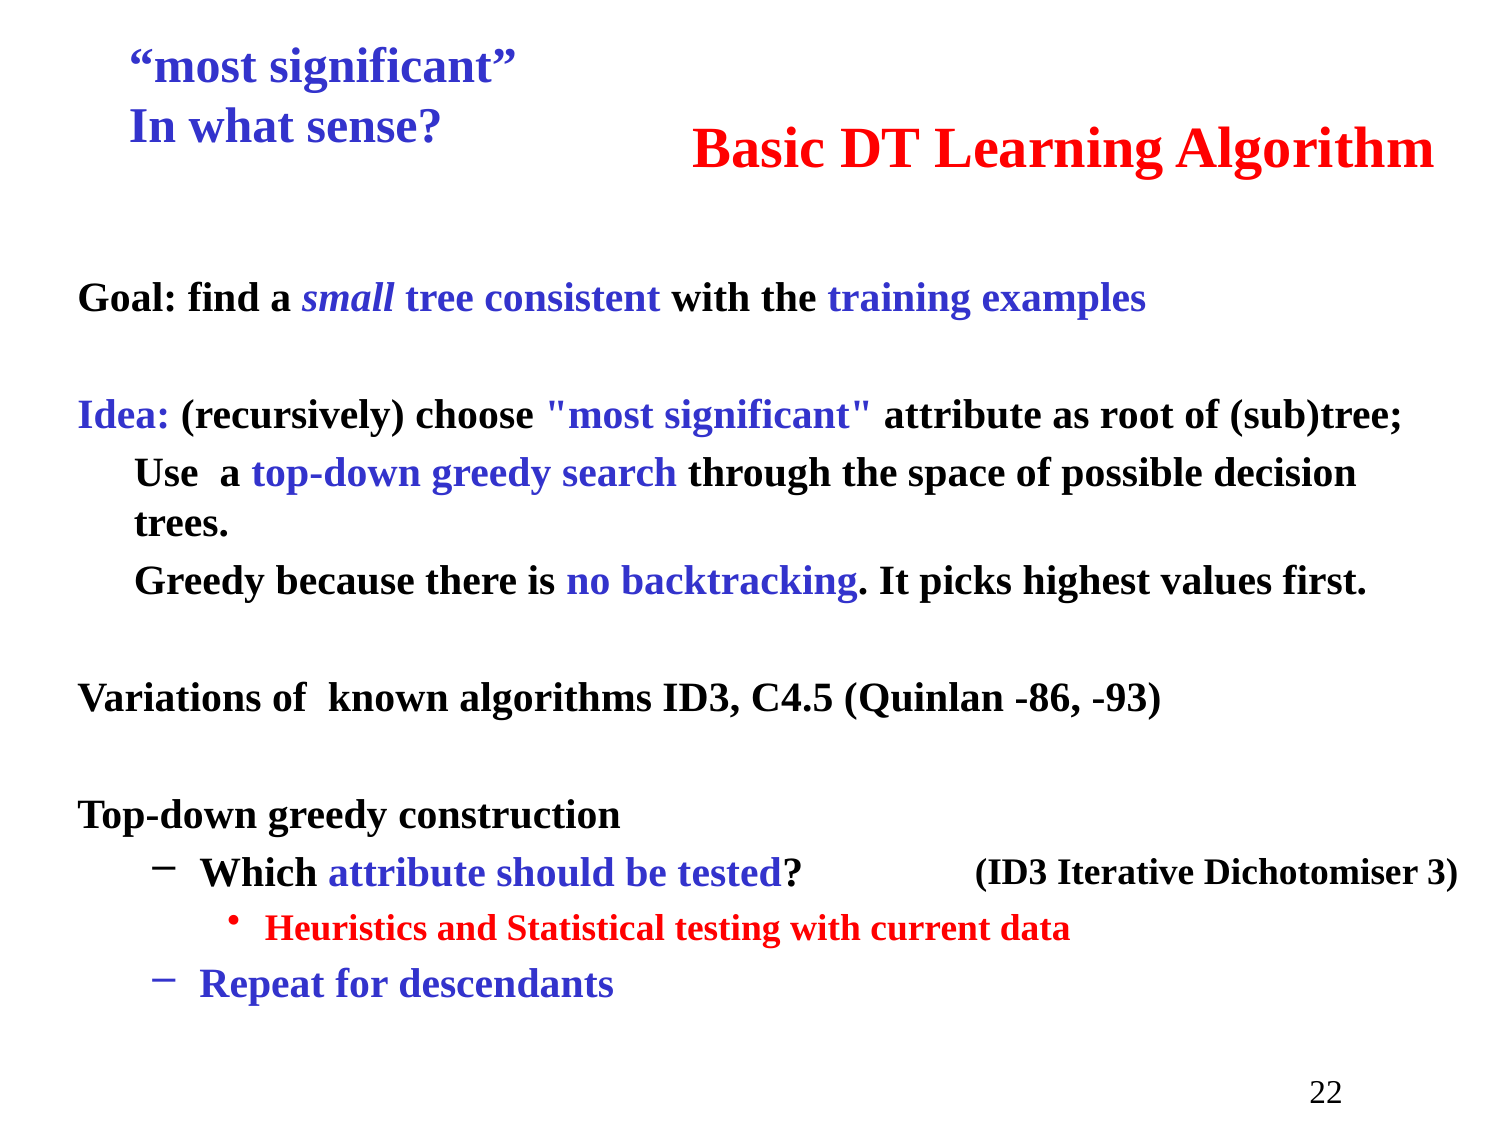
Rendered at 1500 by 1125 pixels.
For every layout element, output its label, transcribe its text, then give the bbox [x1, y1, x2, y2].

title Basic DT Learning Algorithm [174, 50, 1450, 238]
text_box “most significant” In what sense? [114, 24, 533, 160]
list Goal: find a small tree consistent with the training examples Idea: (recursively) choose "most significant" attribute as root of (sub)tree; Use a top-down greedy search through the space of possible decision trees. Greedy because there is no backtracking. It picks highest values first. Variations of known algorithms ID3, C4.5 (Quinlan -86, -93) Top-down greedy construction Which attribute should be tested? Heuristics and Statistical testing with current data Repeat for descendants [62, 262, 1438, 938]
text_box (ID3 Iterative Dichotomiser 3) [960, 839, 1484, 900]
